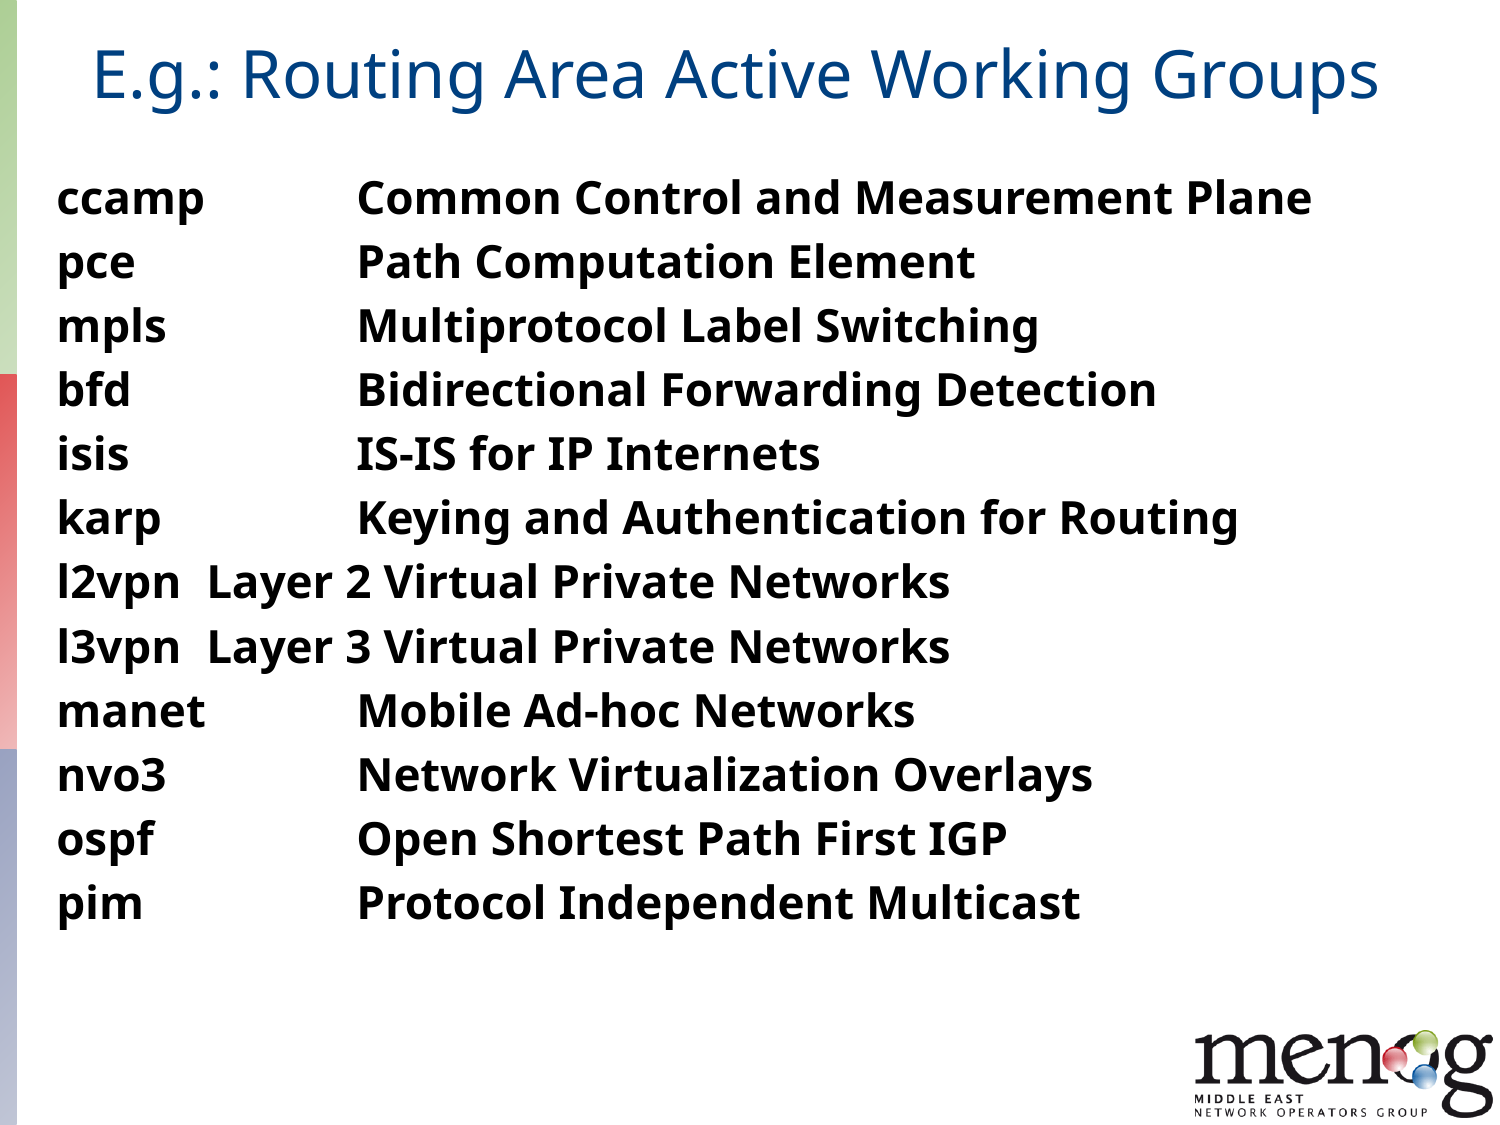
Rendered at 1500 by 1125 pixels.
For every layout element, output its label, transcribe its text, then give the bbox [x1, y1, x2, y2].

title E.g.: Routing Area Active Working Groups [76, 42, 1471, 181]
list ccamp Common Control and Measurement Plane pce Path Computation Element mpls Multiprotocol Label Switching bfd Bidirectional Forwarding Detection isis IS-IS for IP Internets karp Keying and Authentication for Routing l2vpn Layer 2 Virtual Private Networks l3vpn Layer 3 Virtual Private Networks manet Mobile Ad-hoc Networks nvo3 Network Virtualization Overlays ospf Open Shortest Path First IGP pim Protocol Independent Multicast [41, 160, 1459, 988]
picture [1187, 1022, 1500, 1125]
